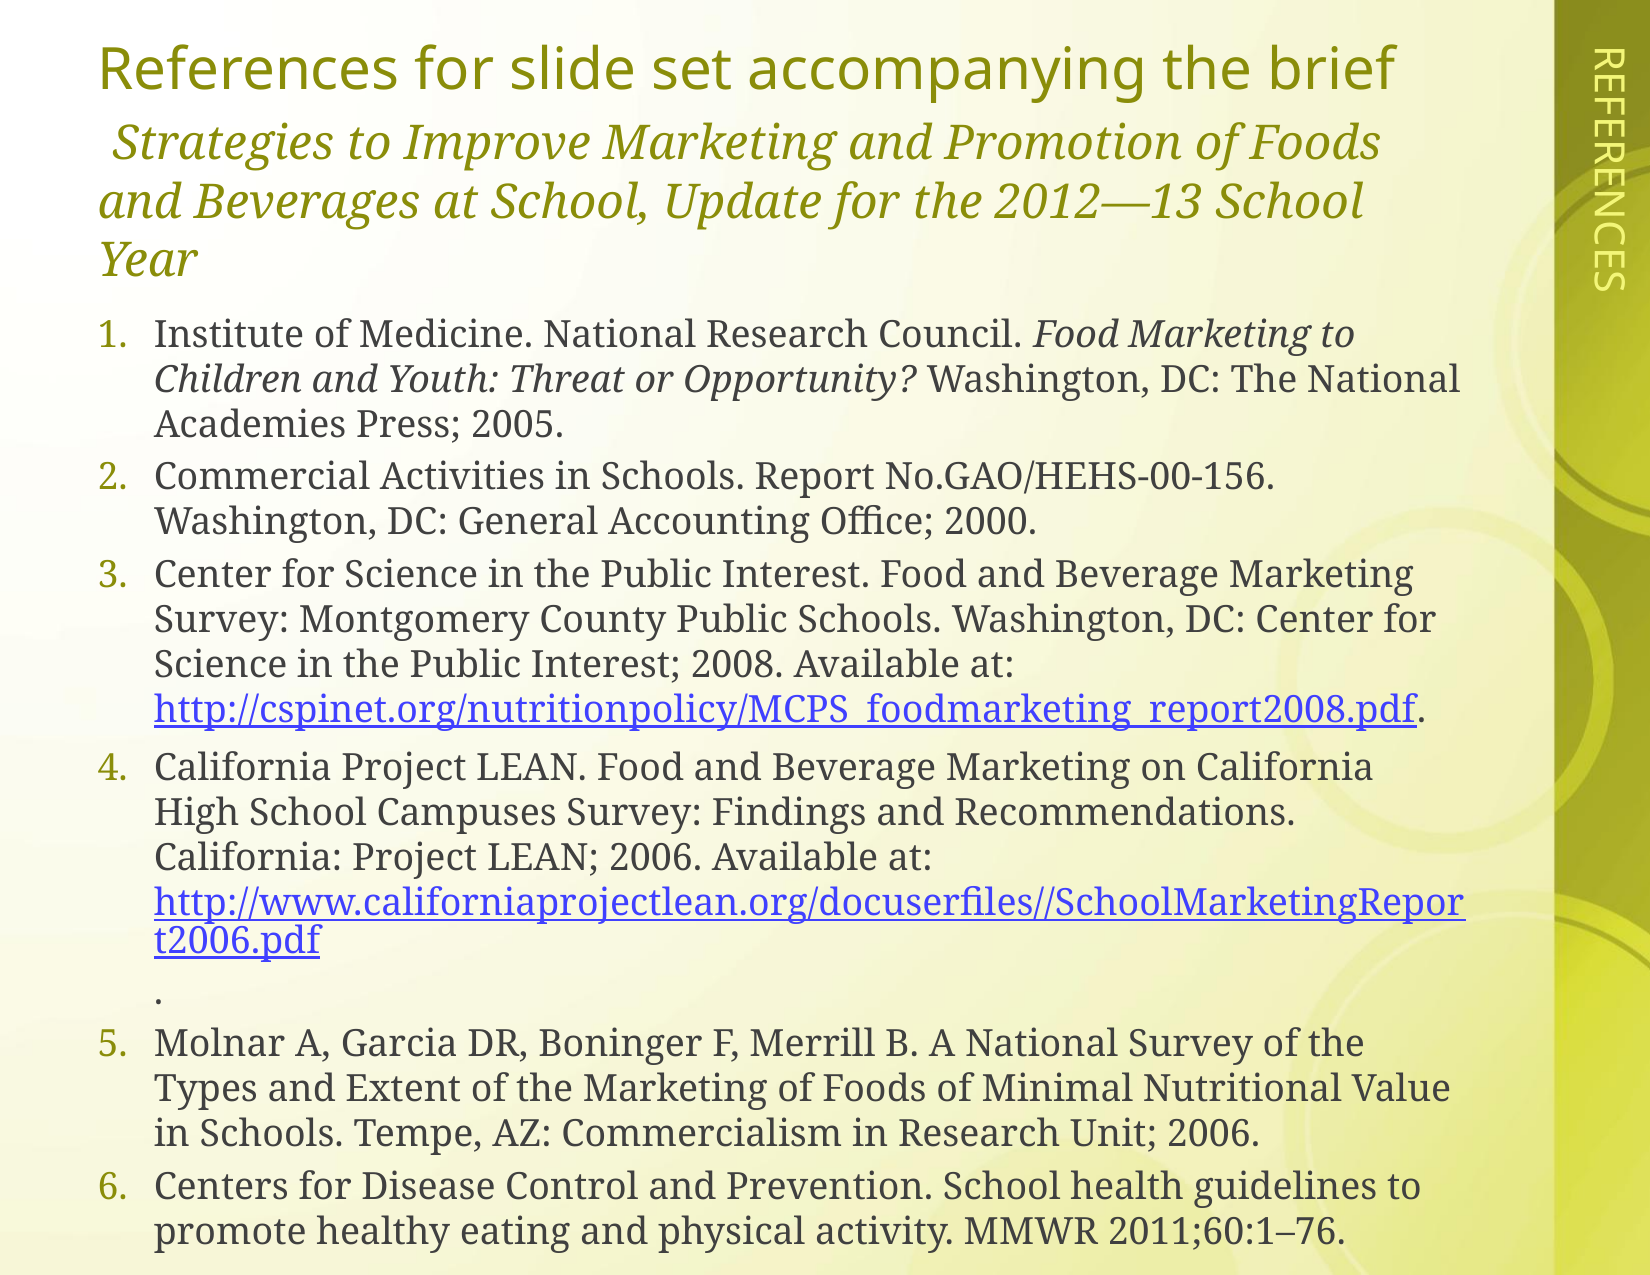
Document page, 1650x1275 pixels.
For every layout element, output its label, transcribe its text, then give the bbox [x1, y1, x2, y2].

title References for slide set accompanying the brief Strategies to Improve Marketing and Promotion of Foods and Beverages at School, Update for the 2012—13 School Year [82, 52, 1486, 265]
picture [0, 0, 1650, 1275]
list Institute of Medicine. National Research Council. Food Marketing to Children and Youth: Threat or Opportunity? Washington, DC: The National Academies Press; 2005. Commercial Activities in Schools. Report No.GAO/HEHS-00-156. Washington, DC: General Accounting Office; 2000. Center for Science in the Public Interest. Food and Beverage Marketing Survey: Montgomery County Public Schools. Washington, DC: Center for Science in the Public Interest; 2008. Available at: http://cspinet.org/nutritionpolicy/MCPS_foodmarketing_report2008.pdf. California Project LEAN. Food and Beverage Marketing on California High School Campuses Survey: Findings and Recommendations. California: Project LEAN; 2006. Available at: http://www.californiaprojectlean.org/docuserfiles//SchoolMarketingReport2006.pdf. Molnar A, Garcia DR, Boninger F, Merrill B. A National Survey of the Types and Extent of the Marketing of Foods of Minimal Nutritional Value in Schools. Tempe, AZ: Commercialism in Research Unit; 2006. Centers for Disease Control and Prevention. School health guidelines to promote healthy eating and physical activity. MMWR 2011;60:1–76. [82, 302, 1486, 1275]
